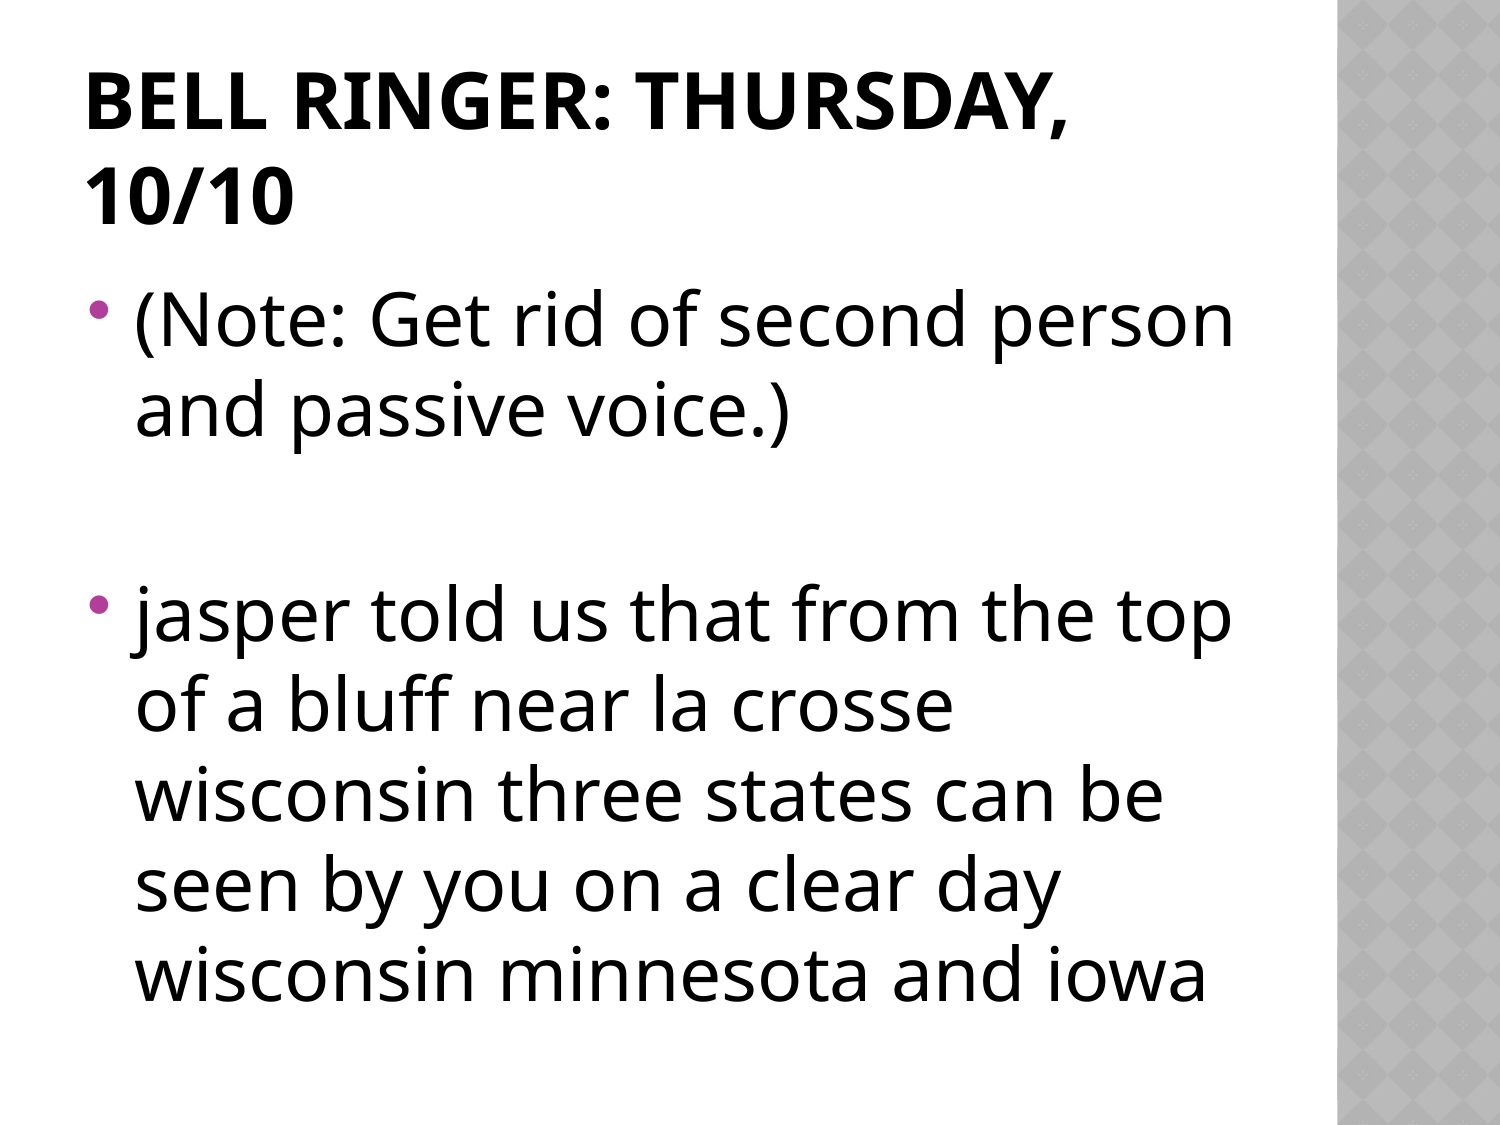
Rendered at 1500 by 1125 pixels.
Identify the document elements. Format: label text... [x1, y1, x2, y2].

title Bell Ringer: Thursday, 10/10 [75, 52, 1263, 240]
list (Note: Get rid of second person and passive voice.) jasper told us that from the top of a bluff near la crosse wisconsin three states can be seen by you on a clear day wisconsin minnesota and iowa [75, 264, 1263, 1059]
